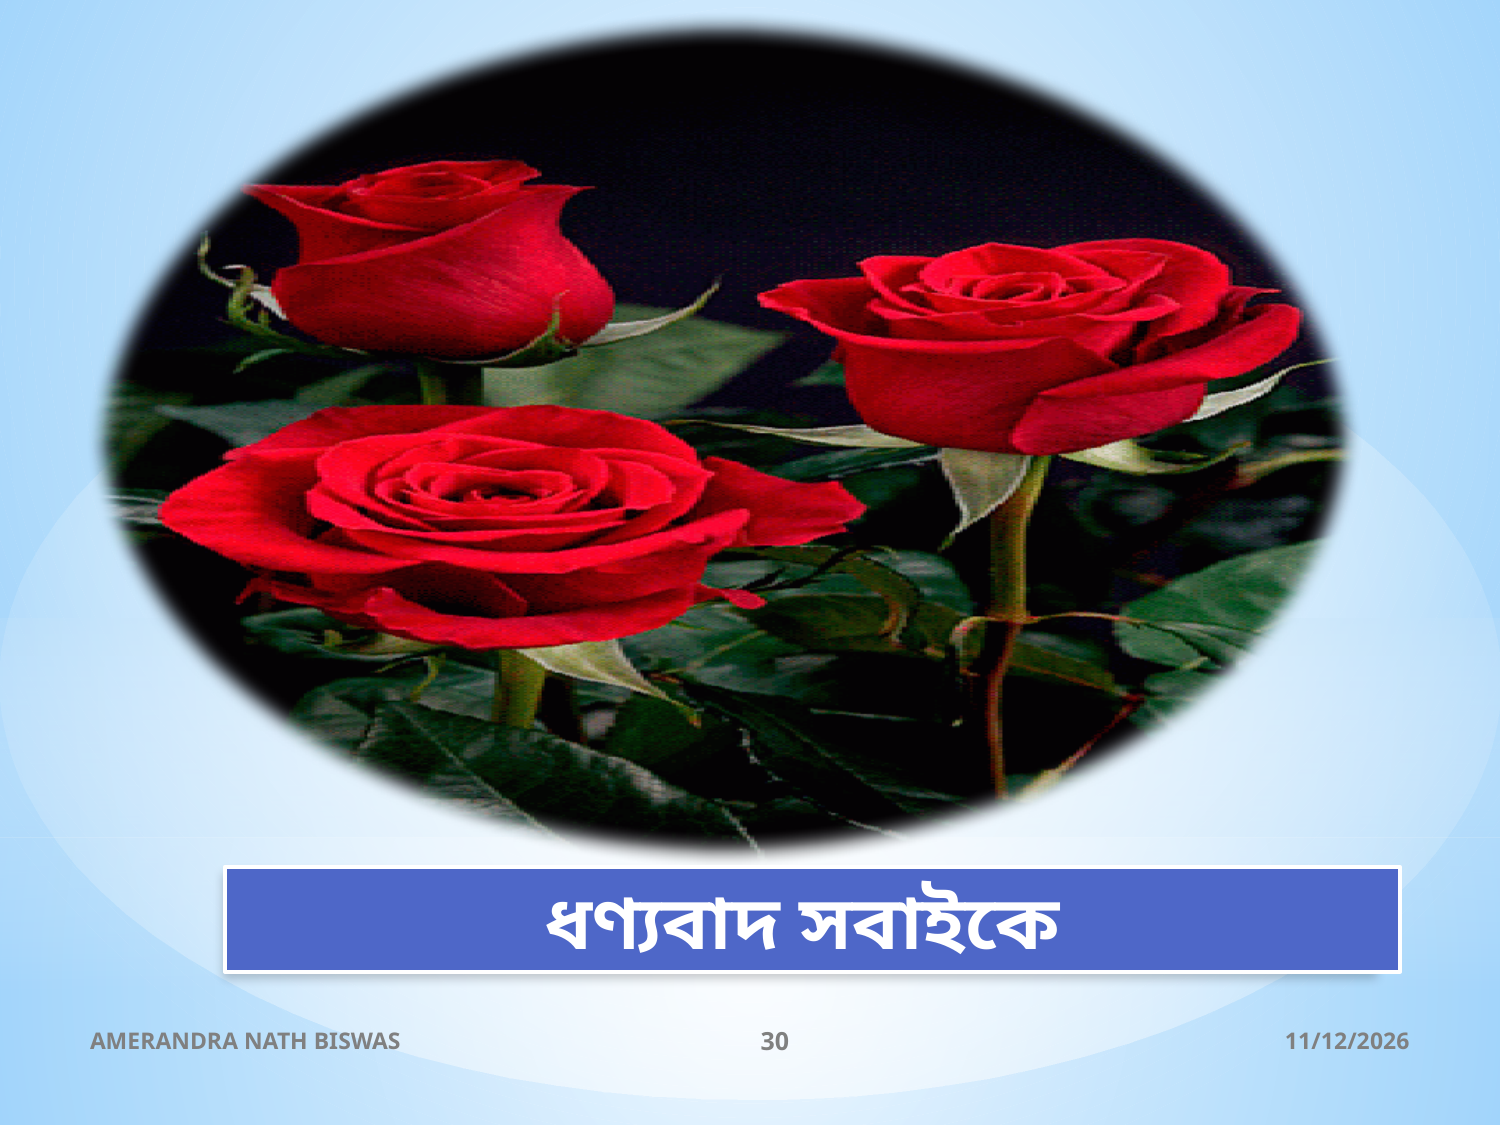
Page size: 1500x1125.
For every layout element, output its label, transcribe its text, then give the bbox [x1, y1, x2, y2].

footer AMERANDRA NATH BISWAS [75, 1012, 624, 1073]
picture [87, 12, 1363, 868]
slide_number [1012, 1012, 1425, 1073]
slide_number 30 [624, 1012, 925, 1073]
text_box ধণ্যবাদ সবাইকে [223, 865, 1402, 974]
